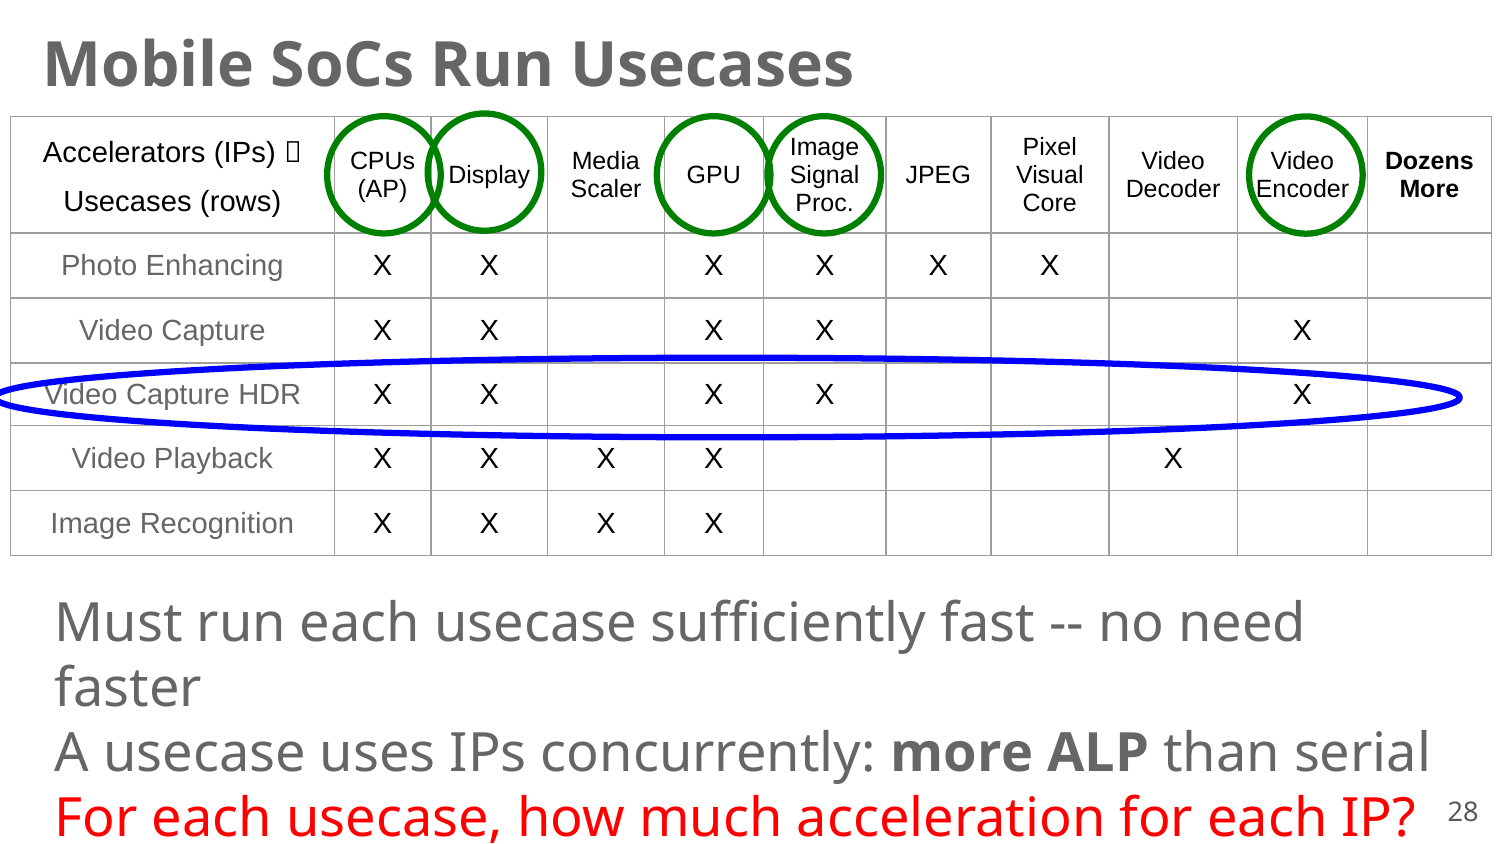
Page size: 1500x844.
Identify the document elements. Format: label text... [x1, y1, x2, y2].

table_cell X [992, 234, 1108, 297]
table_header CPUs (AP) [335, 211, 361, 232]
table_cell Video Playback [11, 426, 334, 490]
table_header GPU [735, 117, 763, 140]
table_header Video Decoder [1110, 117, 1237, 232]
table_cell [887, 491, 990, 555]
table_header Video Encoder [1327, 117, 1367, 232]
table_header Video Encoder [1238, 117, 1285, 232]
table_cell X [665, 234, 763, 297]
table_cell X [335, 491, 430, 555]
text_box [765, 114, 884, 236]
table_cell Video Capture [11, 299, 334, 362]
table_cell [1368, 364, 1491, 425]
table_cell X [335, 299, 430, 361]
table_cell X [764, 234, 885, 297]
table_cell X [1238, 299, 1367, 362]
table_cell X [335, 434, 430, 490]
table_cell [1368, 299, 1491, 362]
table_cell X [432, 299, 547, 358]
table_cell [548, 234, 664, 297]
table_header Display [432, 207, 470, 232]
table_cell [992, 299, 1108, 361]
table_cell [1110, 299, 1237, 362]
table_cell X [432, 437, 547, 490]
table_cell X [548, 439, 664, 490]
table_cell X [1238, 364, 1367, 375]
table_cell [764, 439, 885, 490]
table_cell X [335, 234, 430, 297]
table_cell X [665, 491, 763, 555]
table_cell [1110, 491, 1237, 555]
table_cell X [1110, 429, 1237, 490]
text_box [425, 111, 544, 233]
table_header Pixel Visual Core [992, 117, 1108, 232]
text_box [0, 355, 1462, 440]
table_cell [992, 434, 1108, 490]
table_cell [992, 491, 1108, 555]
table_header Display [499, 117, 547, 232]
text_box [1246, 114, 1365, 236]
table_header Image Signal Proc. [764, 199, 801, 232]
title Mobile SoCs Run Usecases [27, 0, 1460, 114]
table_cell [548, 299, 664, 356]
table_cell [1368, 426, 1491, 490]
slide_number 28 [1403, 779, 1494, 844]
table_header Display [432, 117, 457, 140]
table_cell X [1307, 420, 1367, 425]
table_cell X [432, 234, 547, 297]
text_box [325, 114, 435, 236]
table_cell X [432, 491, 547, 555]
table_cell X [548, 491, 664, 555]
table_cell [1238, 234, 1367, 297]
table_header GPU [665, 117, 692, 139]
table_cell X [665, 299, 763, 355]
table_cell [887, 437, 990, 490]
table_header GPU [736, 210, 763, 232]
table_cell Video Capture HDR [11, 409, 148, 425]
table_cell Photo Enhancing [11, 234, 334, 297]
table_header Accelerators (IPs)  Usecases (rows) [11, 117, 334, 232]
table_header Dozens More [1368, 117, 1491, 232]
table_cell Image Recognition [11, 491, 334, 555]
table_cell X [764, 299, 885, 356]
table_header CPUs (AP) [407, 214, 430, 232]
text_box Must run each usecase sufficiently fast -- no need faster A usecase uses IPs concurrently: more ALP than serial For each usecase, how much acceleration for each IP? [39, 572, 1481, 805]
table_header Image Signal Proc. [846, 117, 885, 232]
table_header GPU [665, 211, 691, 232]
table_cell [1238, 426, 1367, 490]
table_header CPUs (AP) [335, 117, 363, 139]
table_header CPUs (AP) [405, 117, 430, 135]
table_cell [1368, 234, 1491, 297]
table_cell [887, 299, 990, 358]
table_cell Video Capture HDR [11, 364, 254, 386]
table_cell X [665, 440, 763, 490]
text_box [654, 114, 769, 236]
table_cell X [887, 234, 990, 297]
table_cell [1368, 491, 1491, 555]
table_header Media Scaler [548, 117, 664, 232]
table_cell [1238, 491, 1367, 555]
table_cell [1110, 234, 1237, 297]
table_header Image Signal Proc. [764, 117, 803, 151]
table_cell [764, 491, 885, 555]
table_header JPEG [887, 117, 990, 232]
